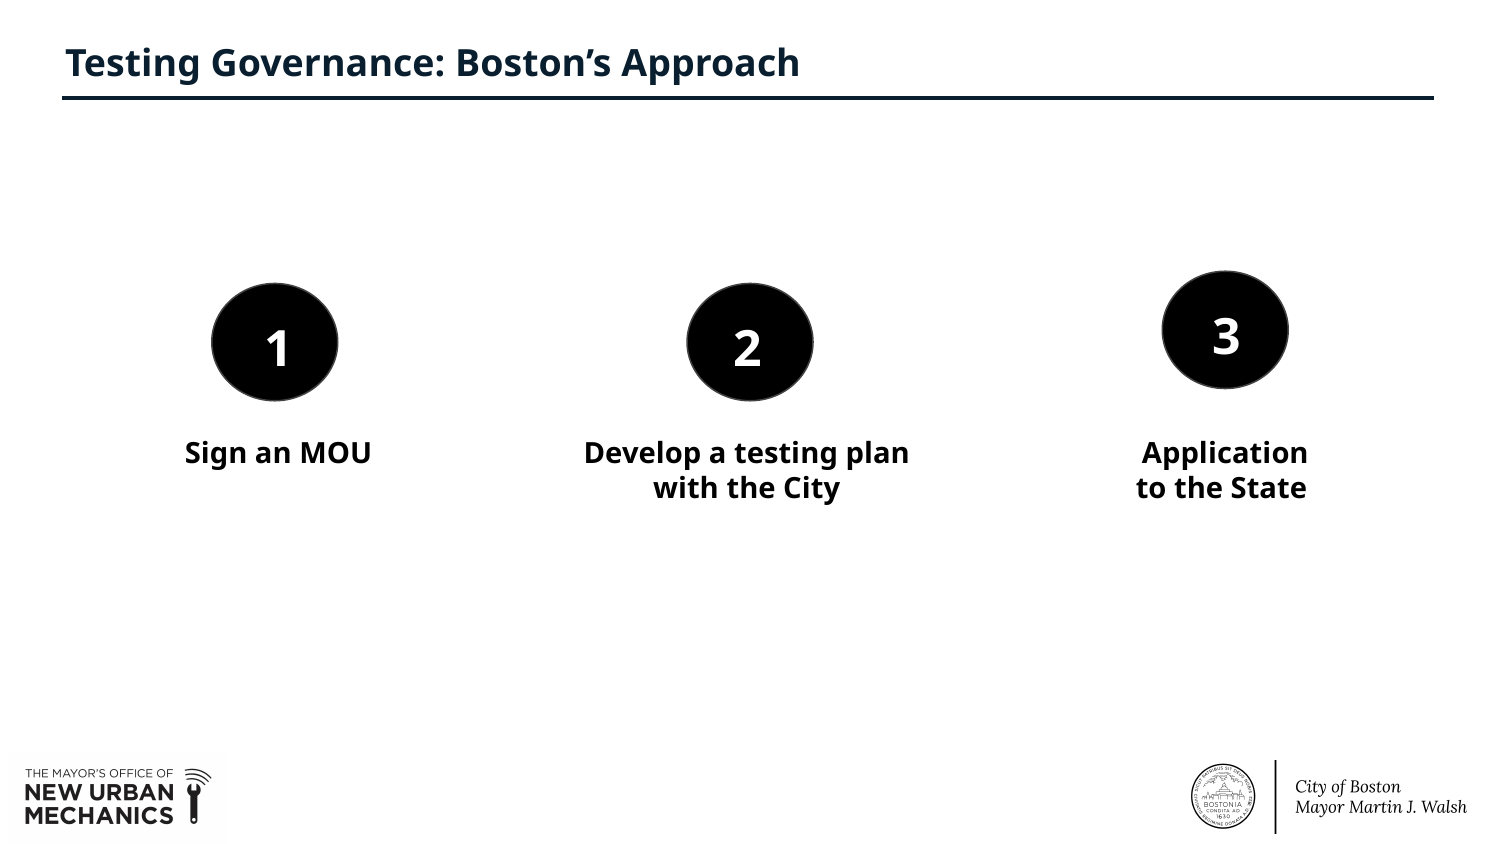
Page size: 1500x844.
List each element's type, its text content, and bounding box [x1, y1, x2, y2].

text_box Application to the State [1043, 419, 1408, 560]
text_box [1162, 271, 1289, 389]
picture [8, 751, 227, 844]
text_box Develop a testing plan with the City [564, 419, 929, 560]
text_box [211, 283, 338, 401]
text_box 1 [249, 301, 301, 358]
picture [1185, 760, 1486, 834]
text_box 2 [718, 301, 776, 374]
title Testing Governance: Boston’s Approach [49, 25, 868, 98]
text_box Sign an MOU [100, 419, 465, 560]
text_box [687, 283, 814, 401]
text_box 3 [1197, 289, 1264, 362]
